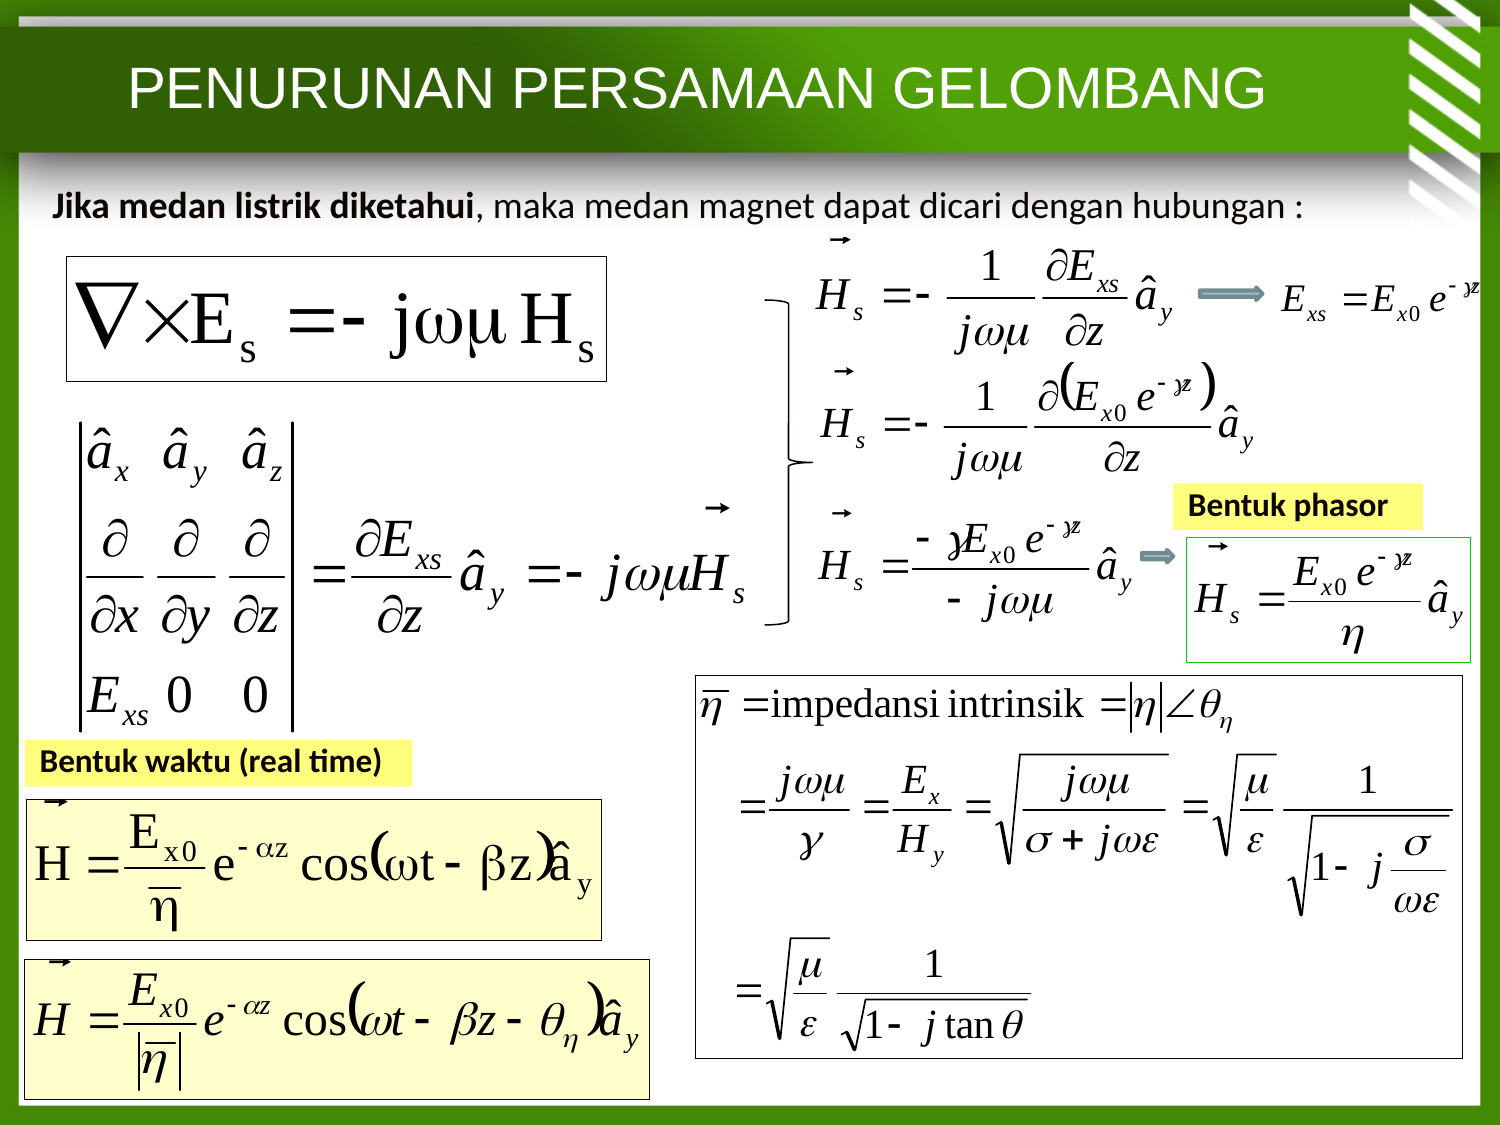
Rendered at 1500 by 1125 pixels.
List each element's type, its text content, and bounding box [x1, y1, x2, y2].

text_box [26, 798, 602, 942]
text_box [1197, 285, 1265, 302]
text_box PENURUNAN PERSAMAAN GELOMBANG [112, 32, 1385, 138]
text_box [810, 504, 1141, 630]
text_box Bentuk phasor [1173, 483, 1424, 530]
text_box Bentuk waktu (real time) [24, 739, 413, 787]
text_box [764, 299, 807, 626]
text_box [66, 255, 608, 382]
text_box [24, 959, 651, 1101]
picture [0, 0, 1500, 1125]
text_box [1186, 536, 1471, 663]
text_box [1146, 547, 1176, 565]
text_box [70, 410, 756, 743]
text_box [1274, 268, 1487, 332]
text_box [695, 674, 1463, 1059]
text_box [812, 362, 1261, 488]
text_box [807, 237, 1180, 363]
text_box Jika medan listrik diketahui, maka medan magnet dapat dicari dengan hubungan : [37, 173, 1492, 234]
